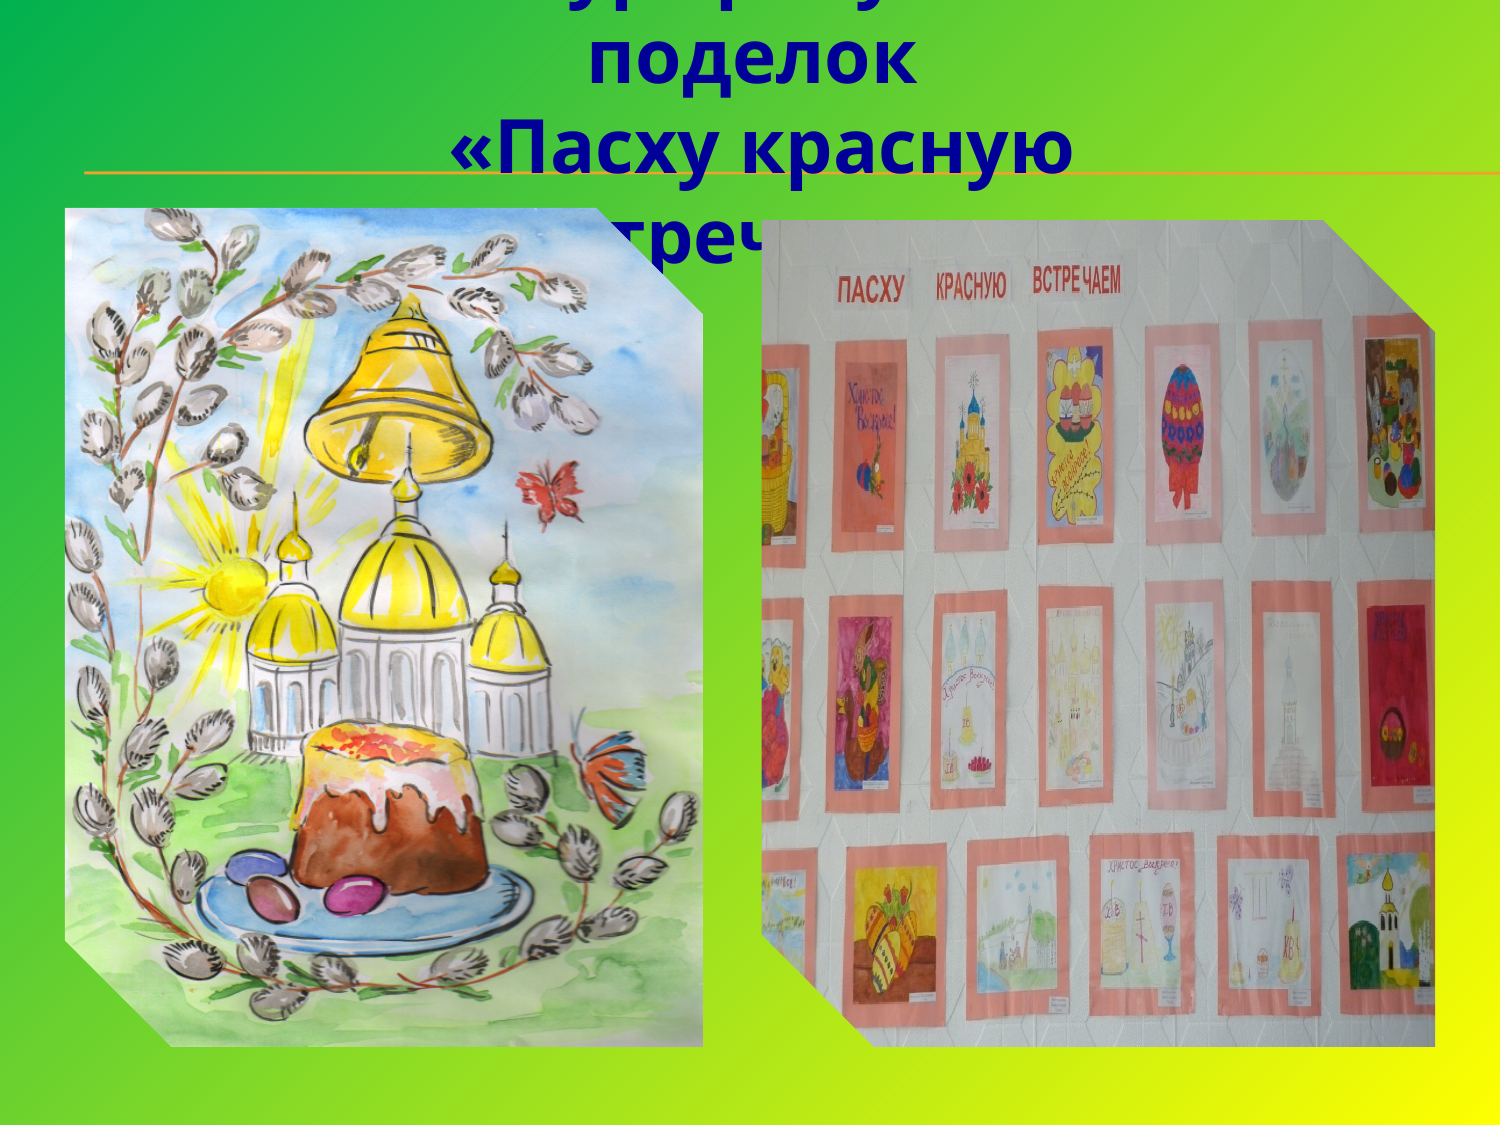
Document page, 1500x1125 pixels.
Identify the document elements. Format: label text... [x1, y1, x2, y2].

text_box Конкурс рисунков и поделок «Пасху красную встречаем» [234, 0, 1290, 286]
picture [761, 219, 1436, 1048]
picture [64, 207, 704, 1048]
